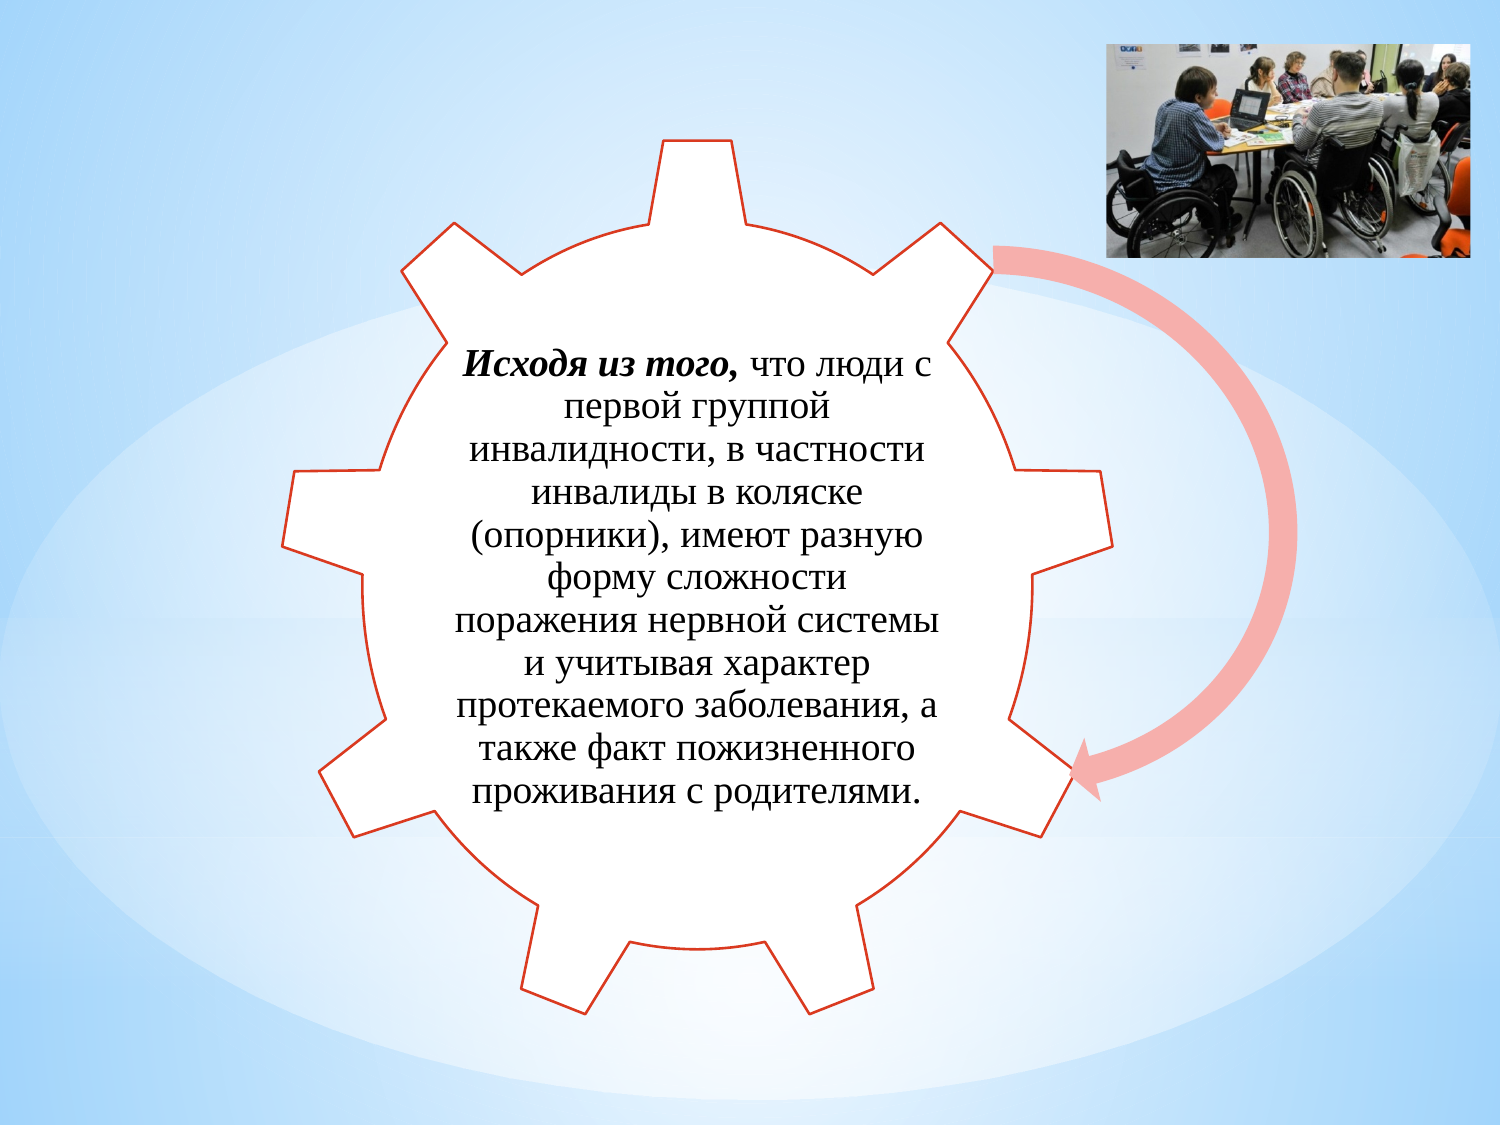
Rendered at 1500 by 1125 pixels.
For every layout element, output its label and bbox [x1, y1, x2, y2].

text_box [170, 136, 1270, 1059]
picture [1106, 44, 1471, 258]
